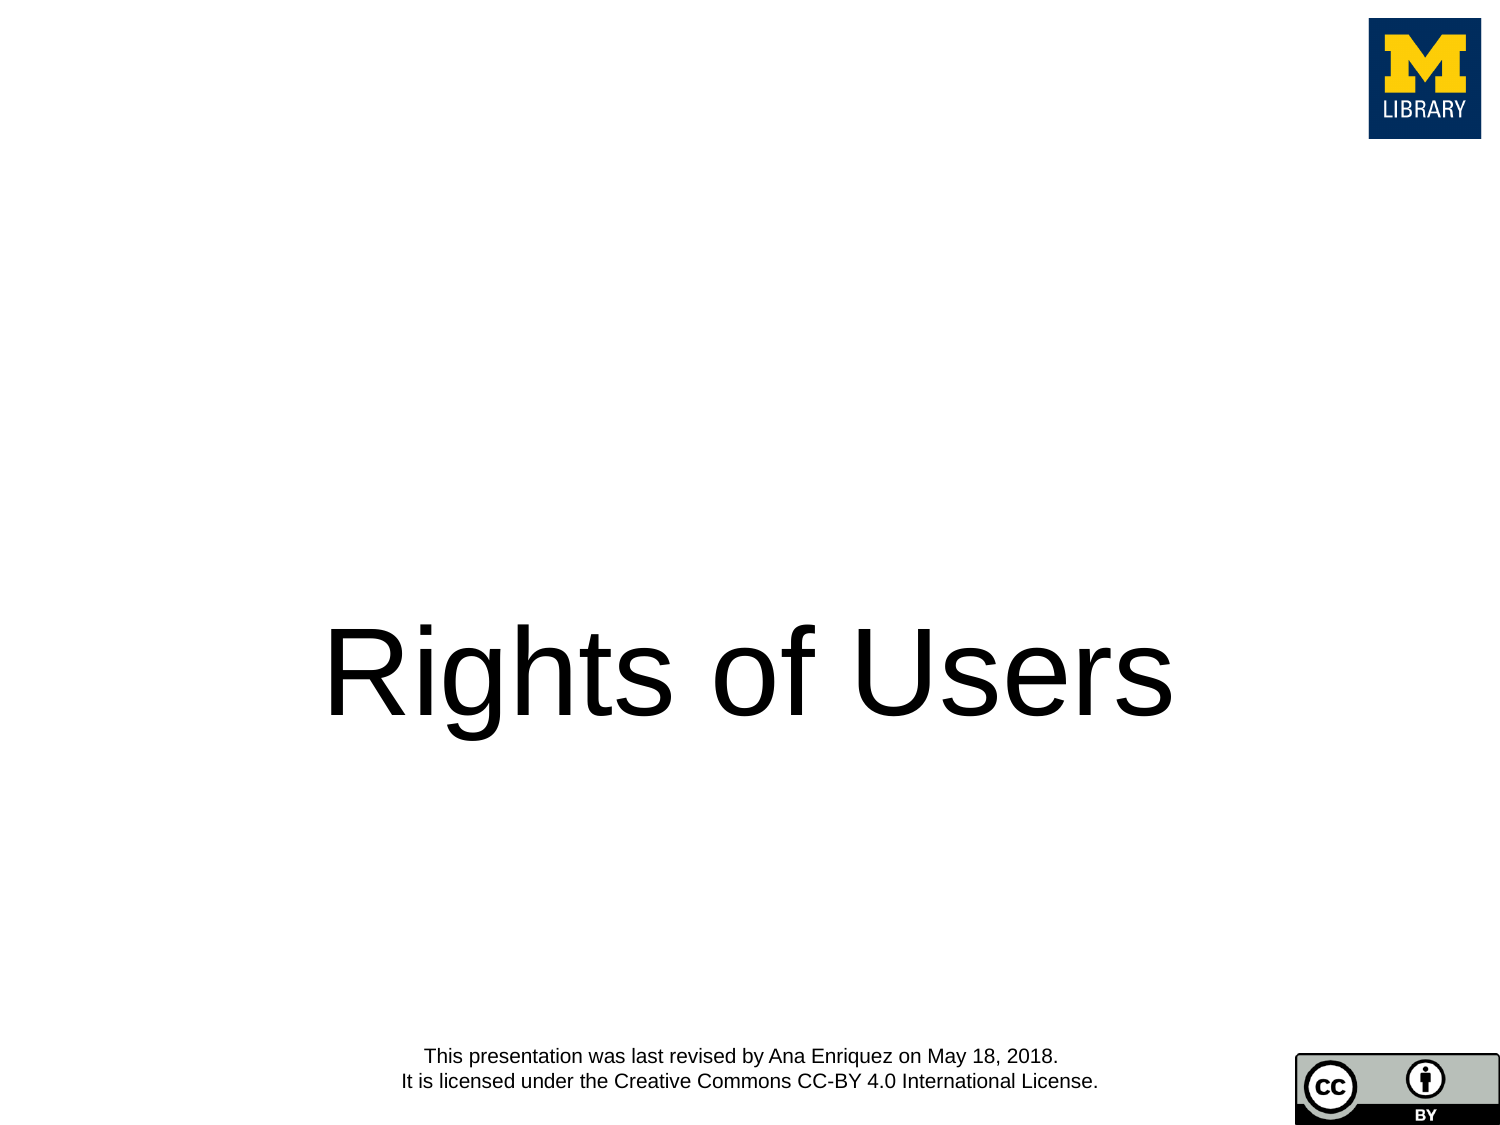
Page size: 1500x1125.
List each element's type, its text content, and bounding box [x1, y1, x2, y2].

title Rights of Users [102, 280, 1397, 749]
picture [1295, 1053, 1500, 1125]
footer This presentation was last revised by Ana Enriquez on May 18, 2018. It is licensed under the Creative Commons CC-BY 4.0 International License. [75, 1034, 1425, 1095]
